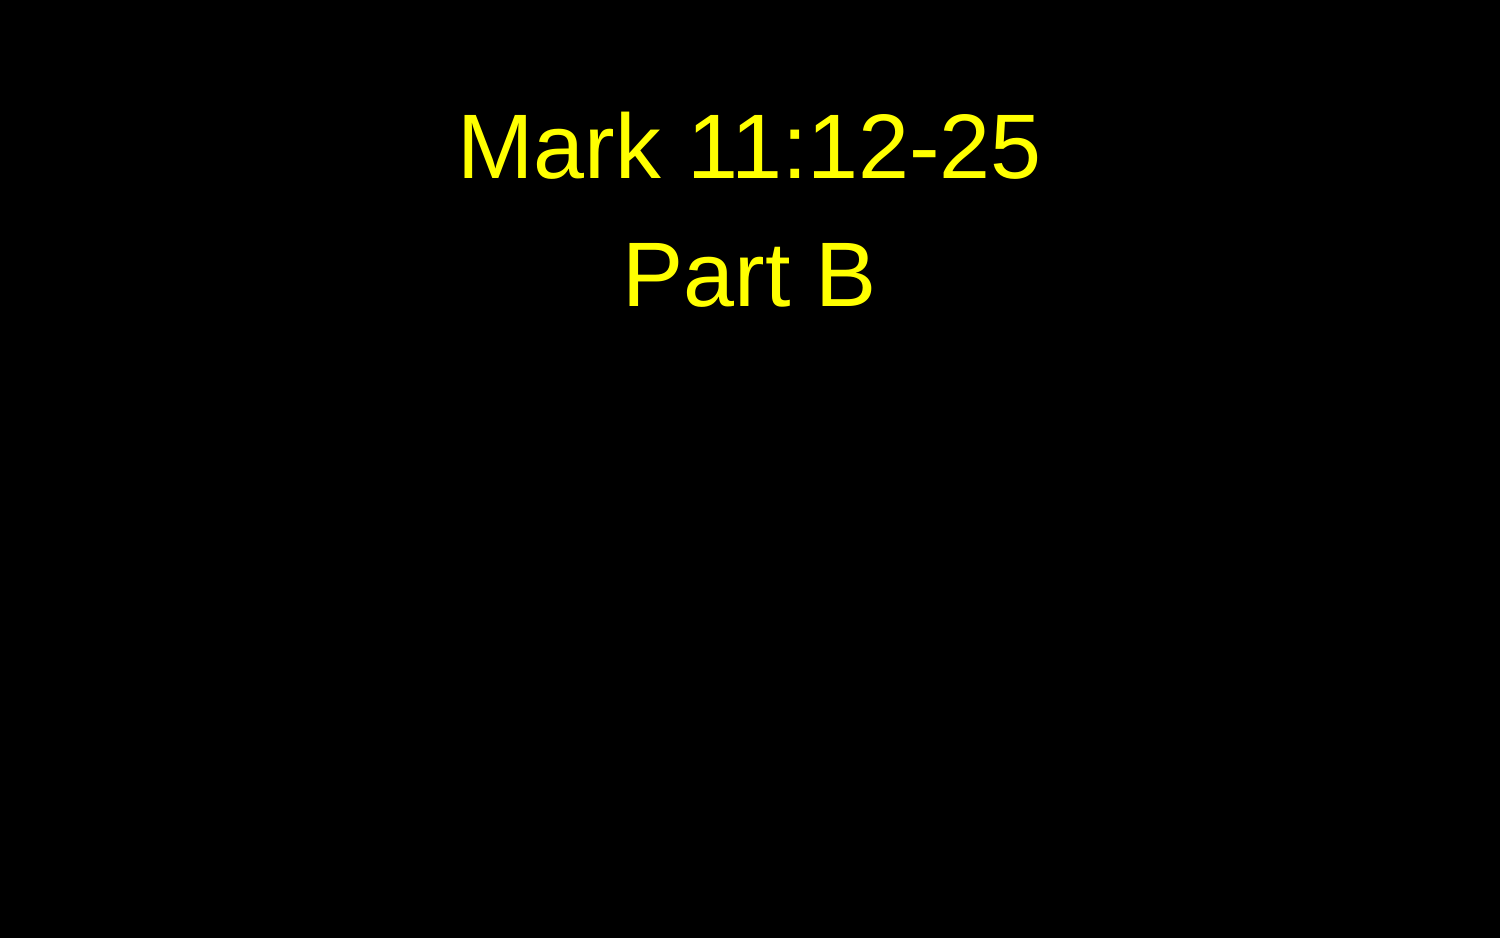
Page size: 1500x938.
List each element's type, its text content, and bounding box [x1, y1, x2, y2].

text_box Mark 11:12-25 Part B [0, 78, 1500, 752]
